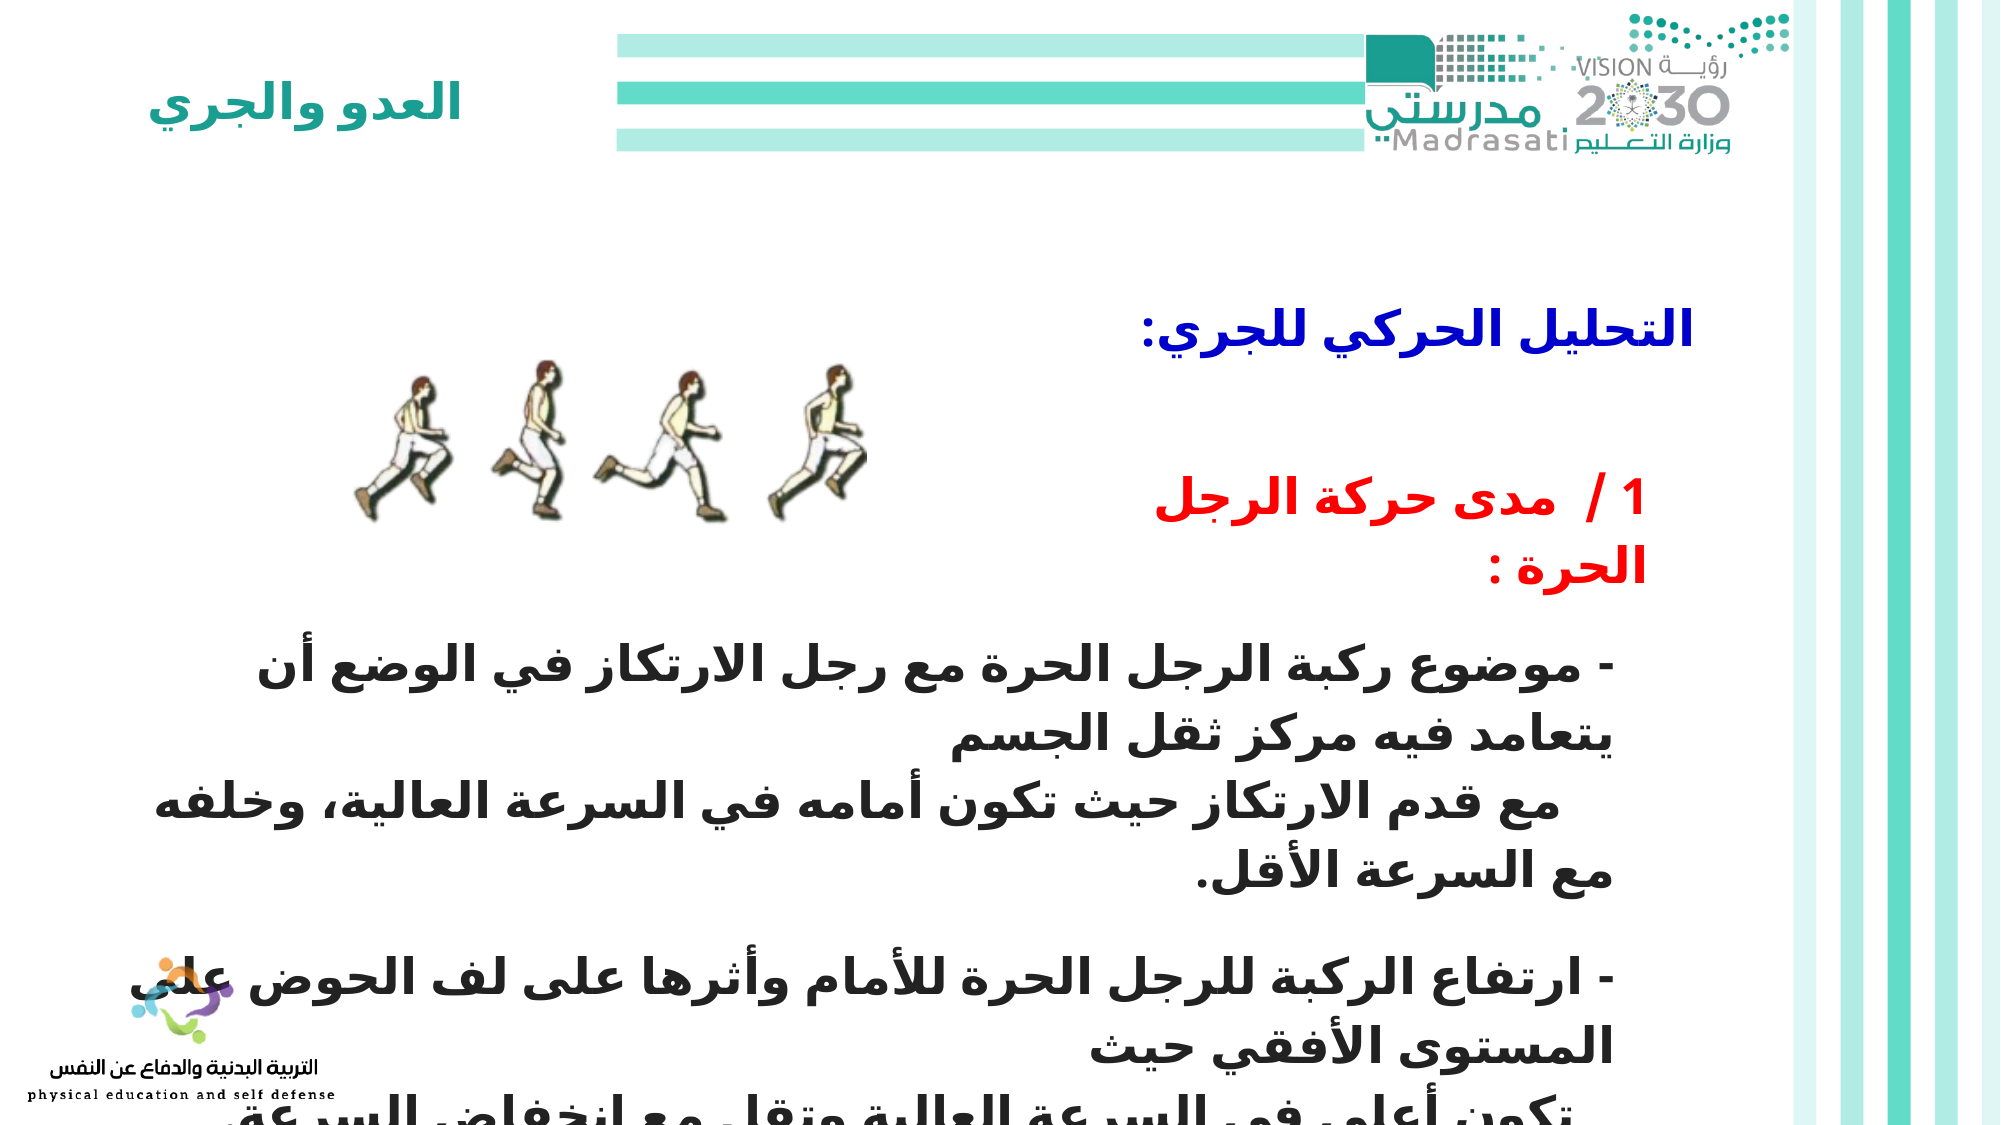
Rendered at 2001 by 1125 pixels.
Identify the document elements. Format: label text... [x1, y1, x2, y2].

text_box العدو والجري [0, 47, 612, 137]
text_box - موضوع ركبة الرجل الحرة مع رجل الارتكاز في الوضع أن يتعامد فيه مركز ثقل الجسم مع قدم الارتكاز حيث تكون أمامه في السرعة العالية، وخلفه مع السرعة الأقل. - ارتفاع الركبة للرجل الحرة للأمام وأثرها على لف الحوض على المستوى الأفقي حيث تكون أعلى في السرعة العالية وتقل مع انخفاض السرعة. [103, 614, 1631, 1125]
picture [1340, 0, 1822, 219]
picture [342, 359, 867, 558]
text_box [616, 34, 1366, 152]
text_box التحليل الحركي للجري: [881, 279, 1711, 364]
text_box 1 / مدى حركة الرجل الحرة : [1097, 447, 1664, 601]
picture [0, 916, 384, 1114]
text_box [1793, 0, 2000, 1125]
